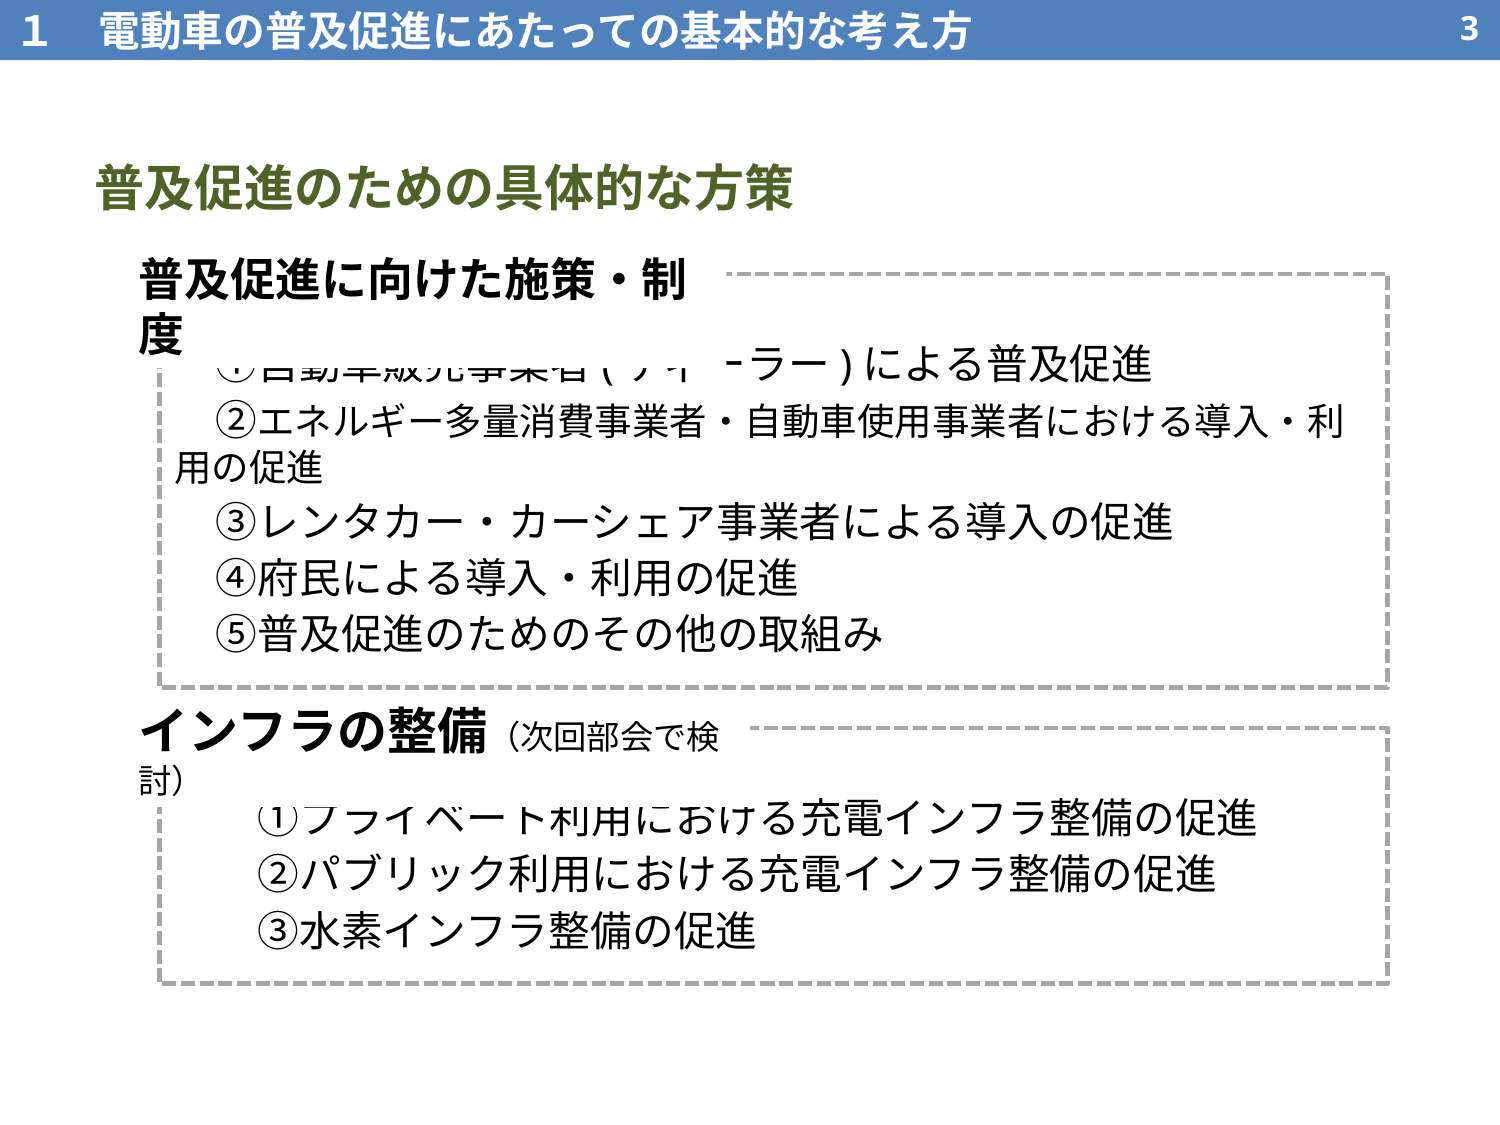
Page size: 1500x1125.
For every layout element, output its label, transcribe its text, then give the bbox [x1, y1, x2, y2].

text_box インフラの整備（次回部会で検討） [123, 692, 750, 807]
text_box １ 電動車の普及促進にあたっての基本的な考え方 [0, 0, 1158, 63]
slide_number 2 [1319, 3, 1495, 57]
text_box ①自動車販売事業者(ディーラー)による普及促進 ②エネルギー多量消費事業者・自動車使用事業者における導入・利用の促進 ③レンタカー・カーシェア事業者による導入の促進 ④府民による導入・利用の促進 ⑤普及促進のためのその他の取組み [159, 274, 1388, 688]
text_box 普及促進に向けた施策・制度 [123, 243, 727, 369]
text_box 普及促進のための具体的な方策 [64, 148, 951, 224]
text_box ①プライベート利用における充電インフラ整備の促進 ②パブリック利用における充電インフラ整備の促進 ③水素インフラ整備の促進 [159, 728, 1388, 984]
